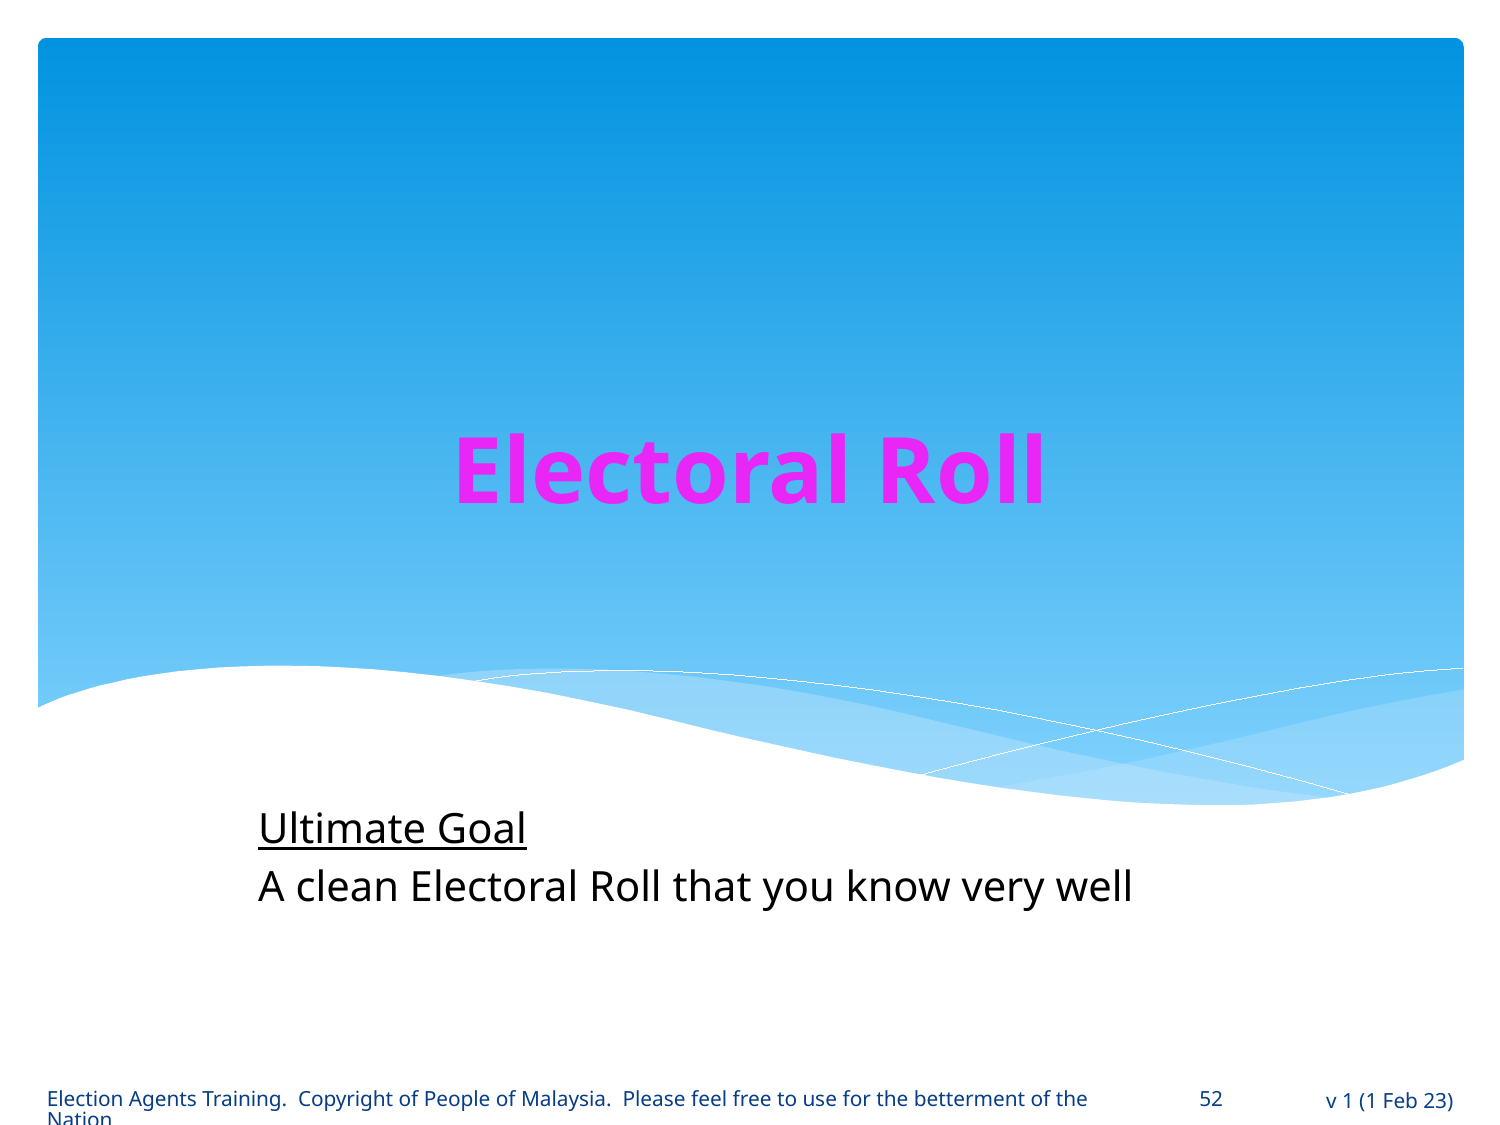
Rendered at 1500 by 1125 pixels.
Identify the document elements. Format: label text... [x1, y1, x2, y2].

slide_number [1259, 1080, 1469, 1120]
title Electoral Roll [113, 404, 1389, 655]
footer Election Agents Training. Copyright of People of Malaysia. Please feel free to use for the betterment of the Nation [31, 1080, 1112, 1120]
slide_number 52 [1163, 1080, 1259, 1120]
list Ultimate Goal A clean Electoral Roll that you know very well [243, 794, 1296, 1055]
